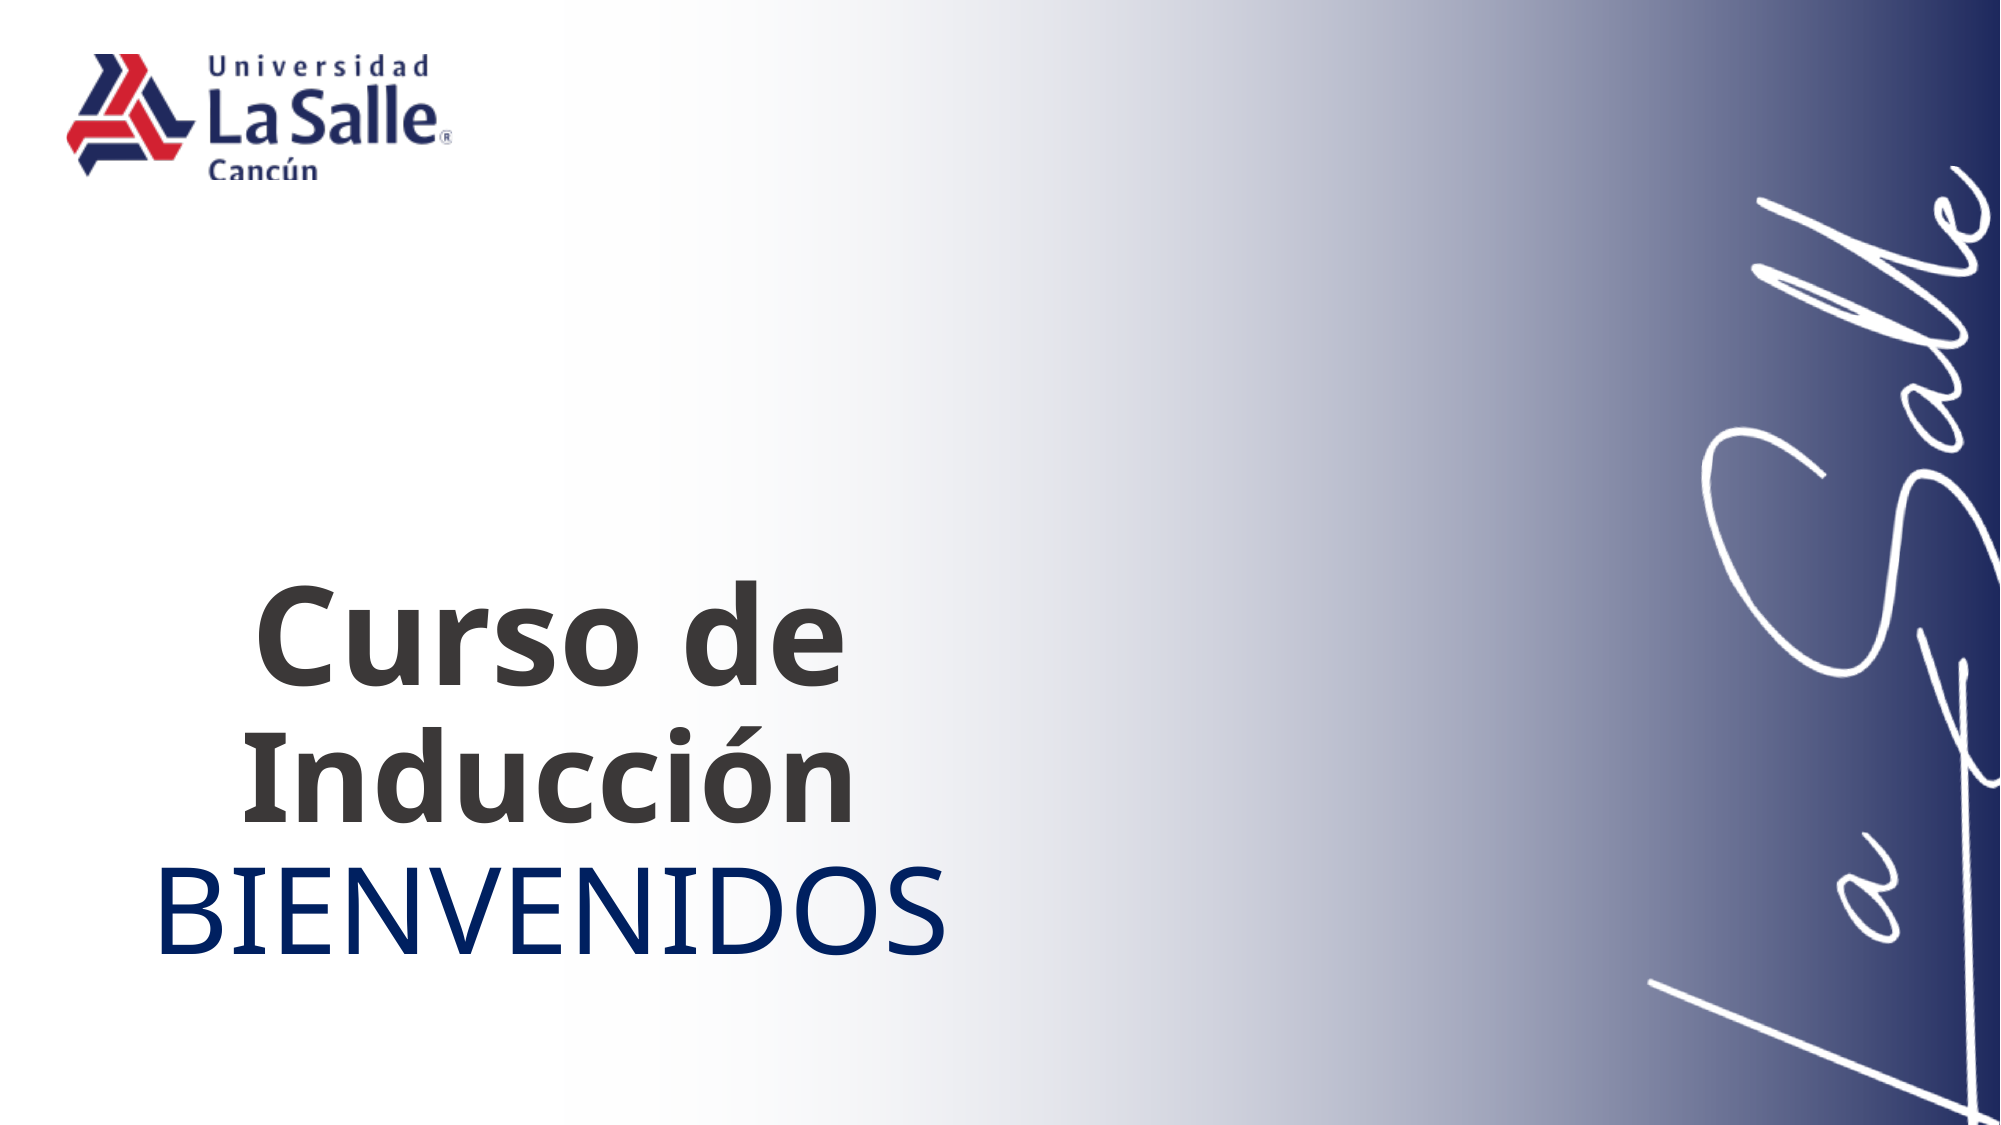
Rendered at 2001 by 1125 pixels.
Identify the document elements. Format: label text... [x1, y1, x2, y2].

title Curso de Inducción BIENVENIDOS [101, 343, 1000, 988]
picture [1308, 520, 2000, 902]
text_box [559, 0, 2000, 1125]
picture [66, 54, 452, 180]
